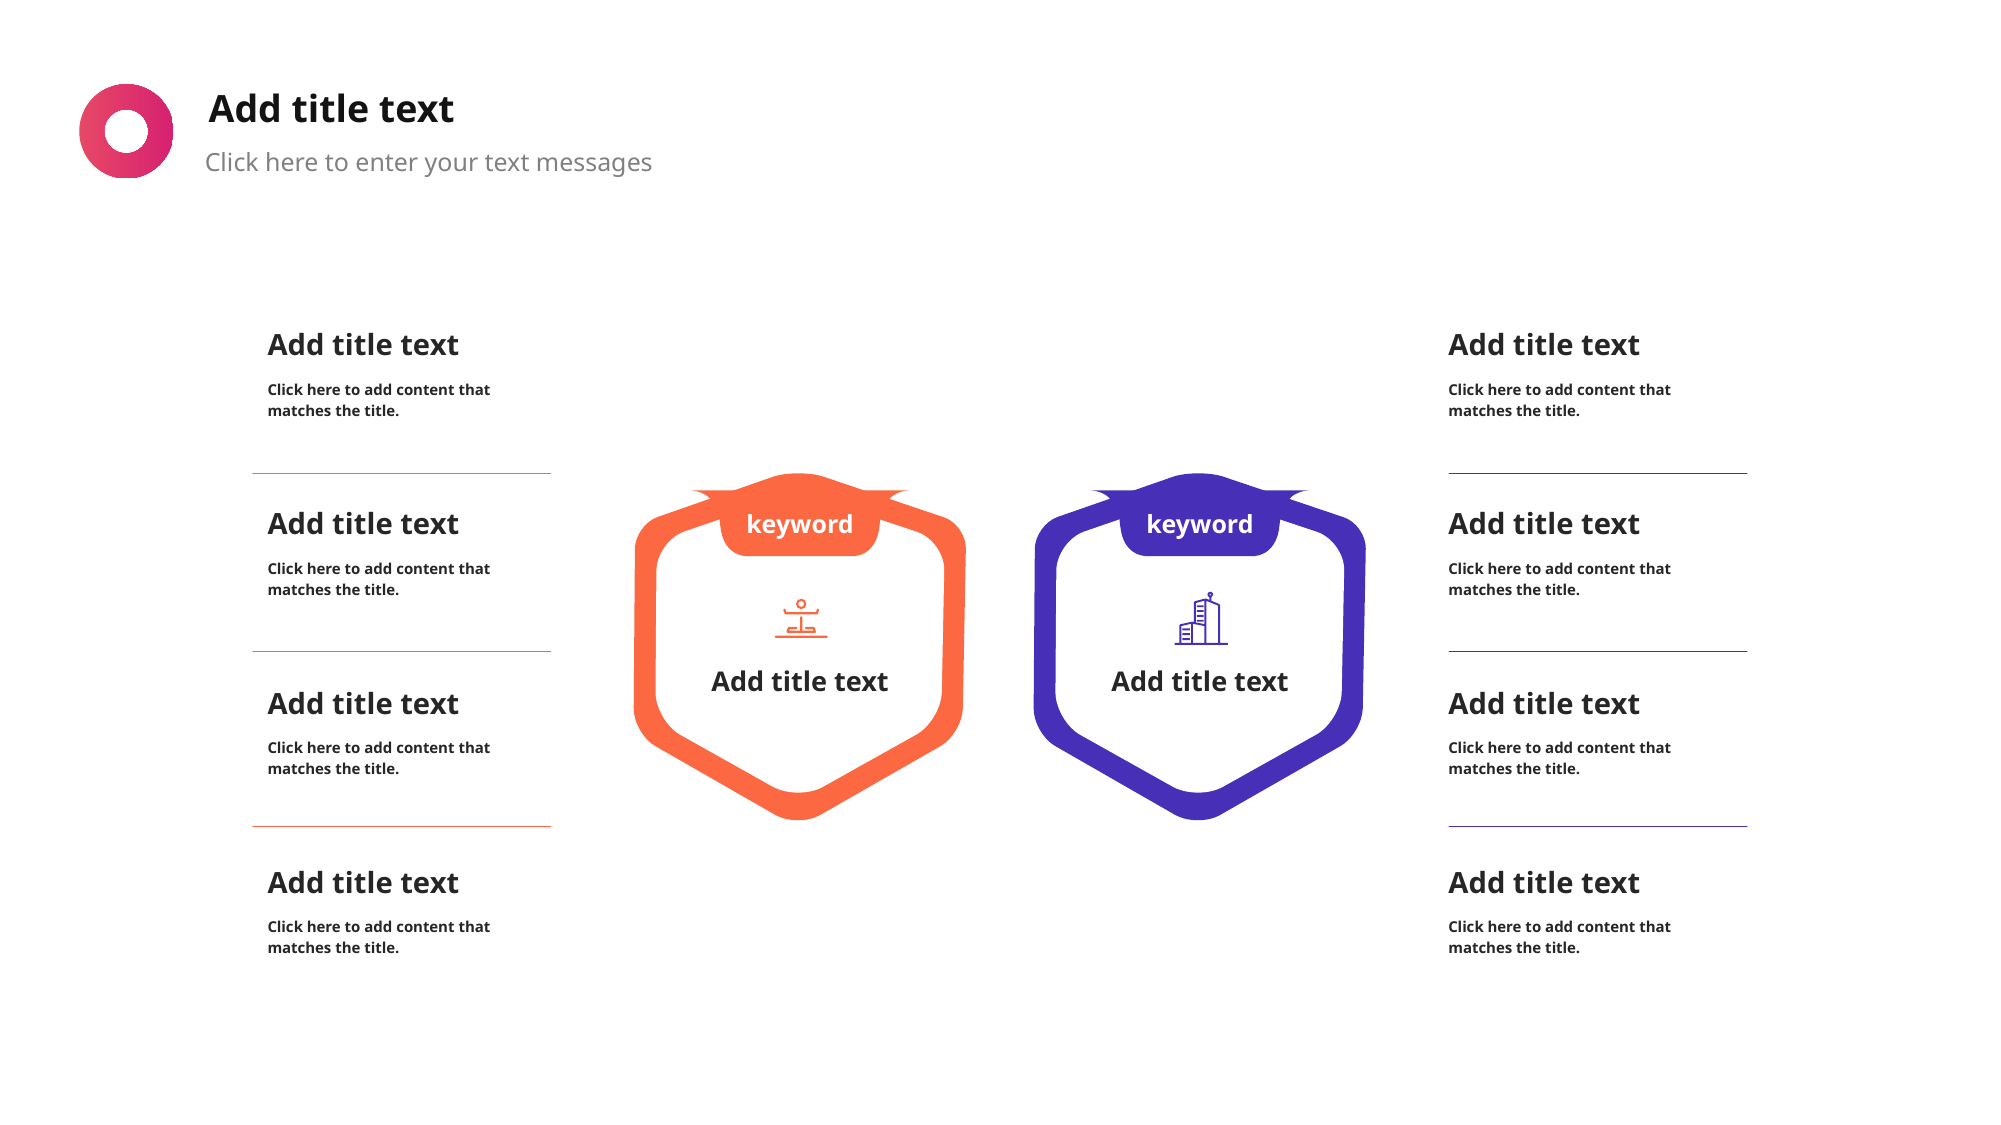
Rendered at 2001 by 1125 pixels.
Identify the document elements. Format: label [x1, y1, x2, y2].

text_box [79, 84, 174, 179]
text_box [252, 319, 1748, 987]
text_box [190, 77, 828, 185]
